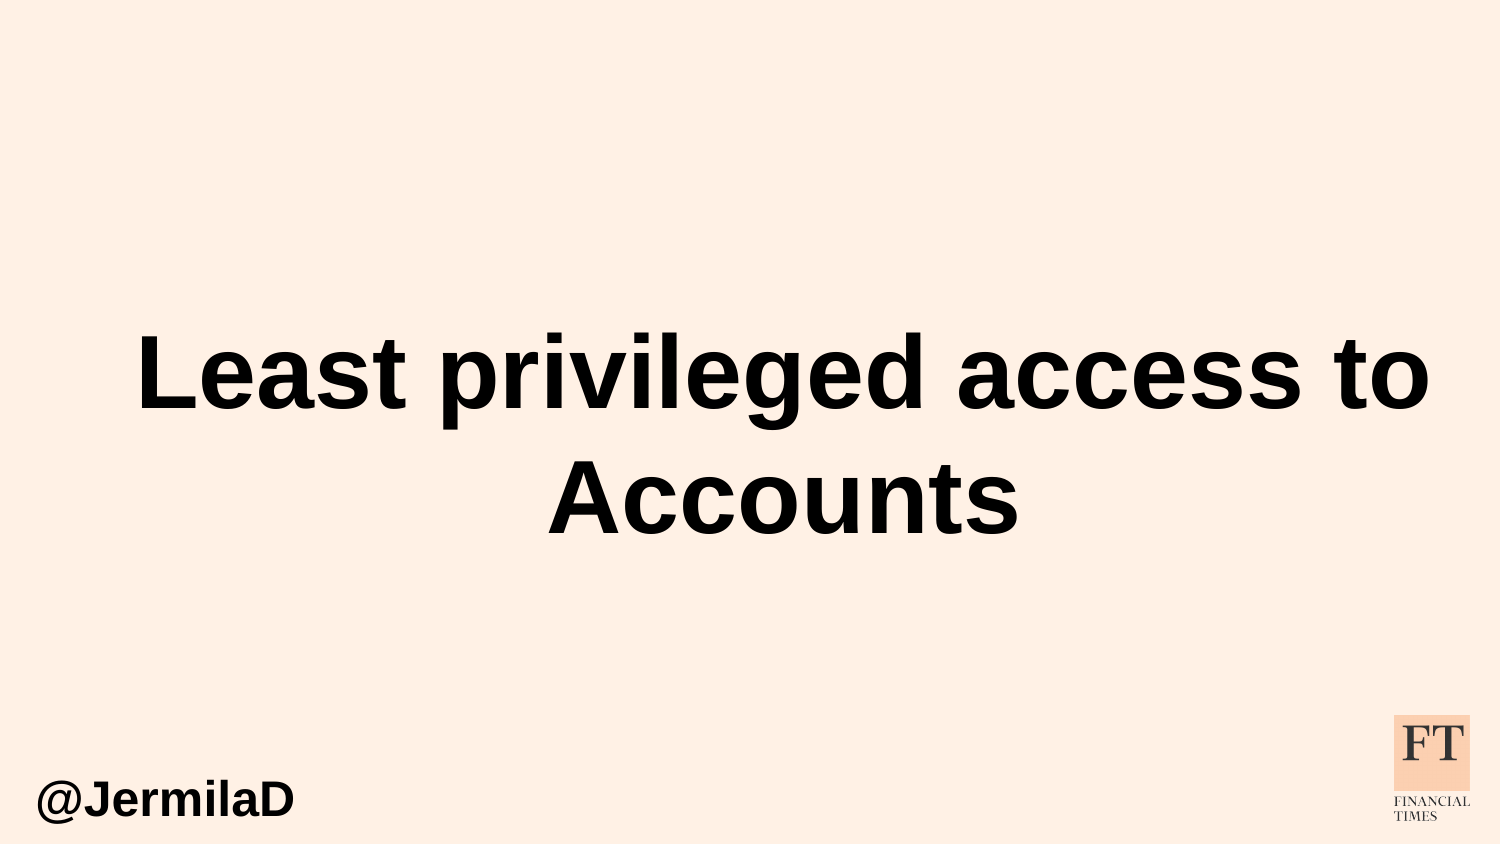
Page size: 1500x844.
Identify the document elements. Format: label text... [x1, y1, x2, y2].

text_box Least privileged access to Accounts [83, 289, 1485, 428]
picture [1394, 715, 1470, 821]
